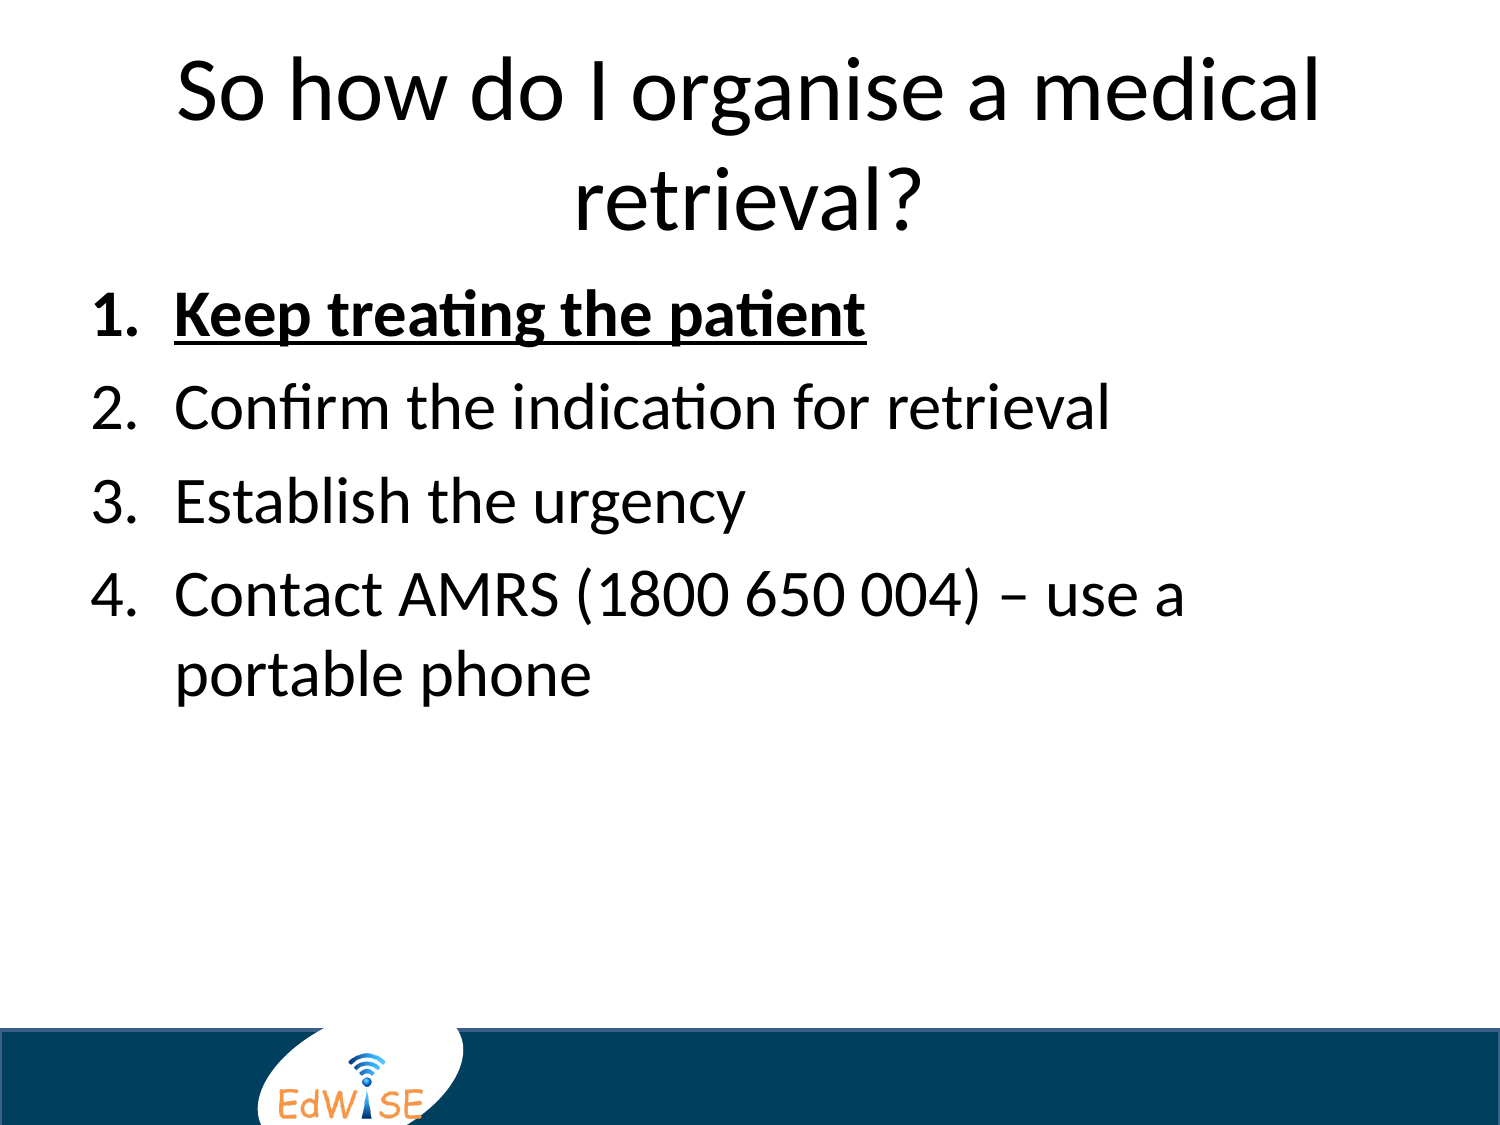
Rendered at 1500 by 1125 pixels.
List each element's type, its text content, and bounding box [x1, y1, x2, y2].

picture [279, 1053, 423, 1119]
title So how do I organise a medical retrieval? [75, 45, 1425, 233]
list Keep treating the patient Confirm the indication for retrieval Establish the urgency Contact AMRS (1800 650 004) – use a portable phone [75, 262, 1425, 1005]
